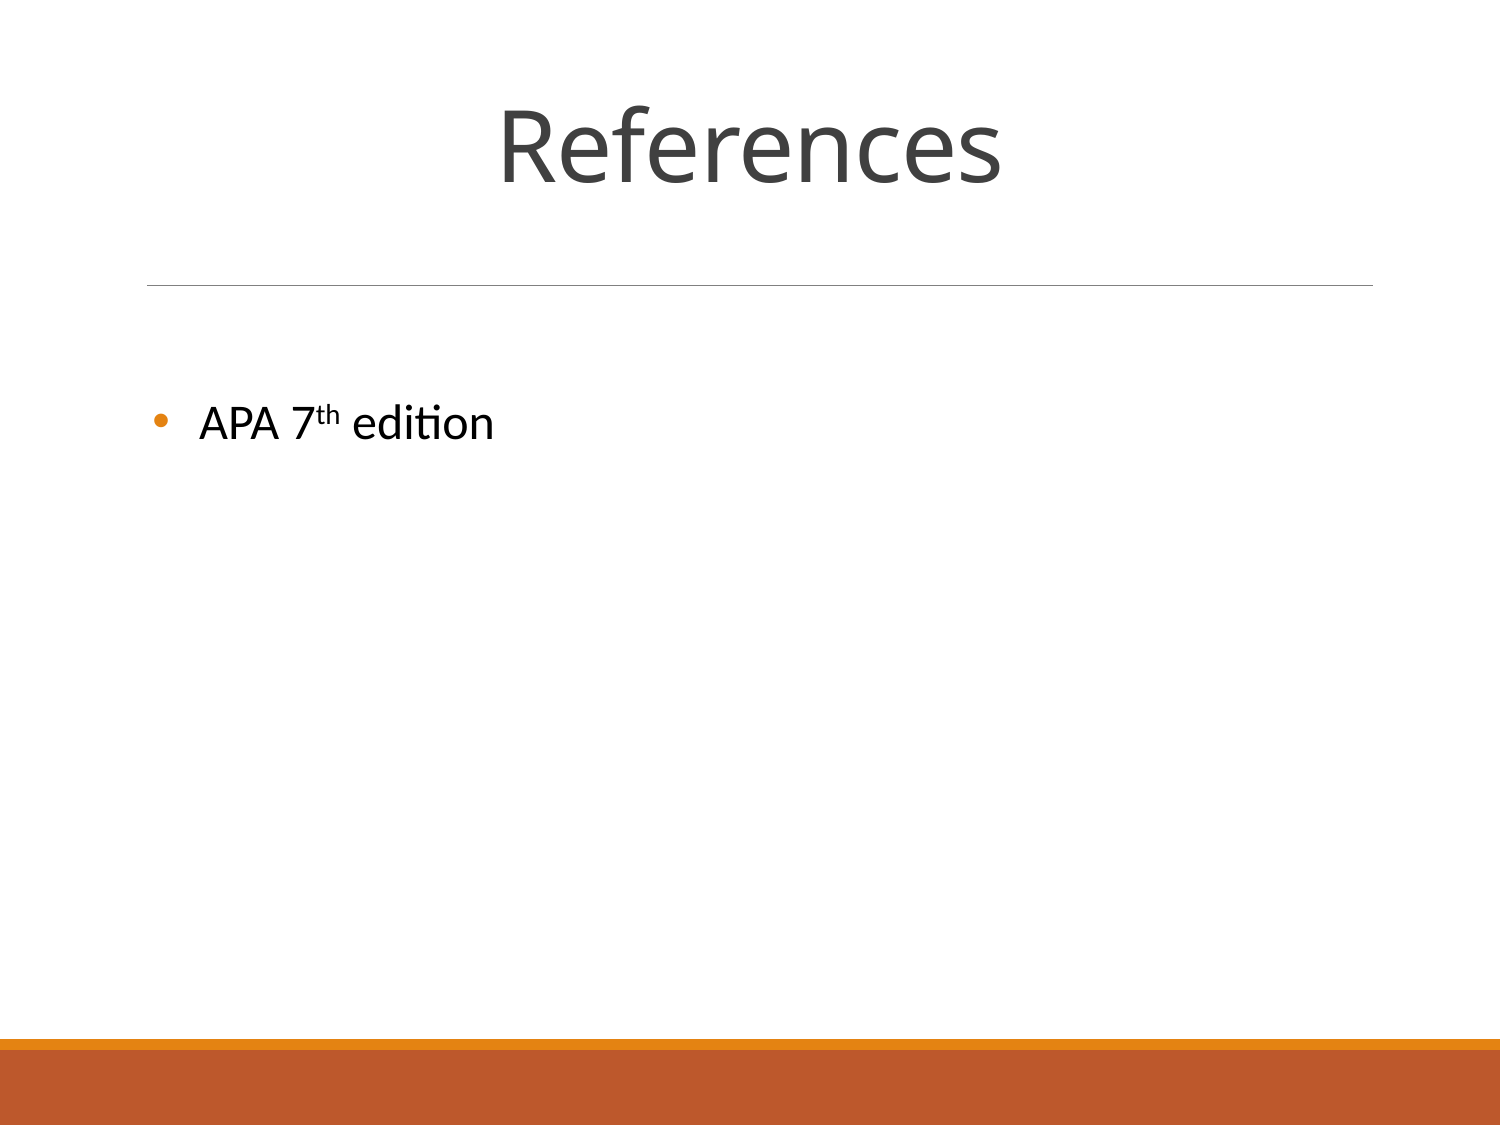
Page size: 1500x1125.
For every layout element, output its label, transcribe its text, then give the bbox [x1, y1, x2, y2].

title References [131, 75, 1369, 210]
text_box APA 7th edition [62, 337, 1213, 458]
